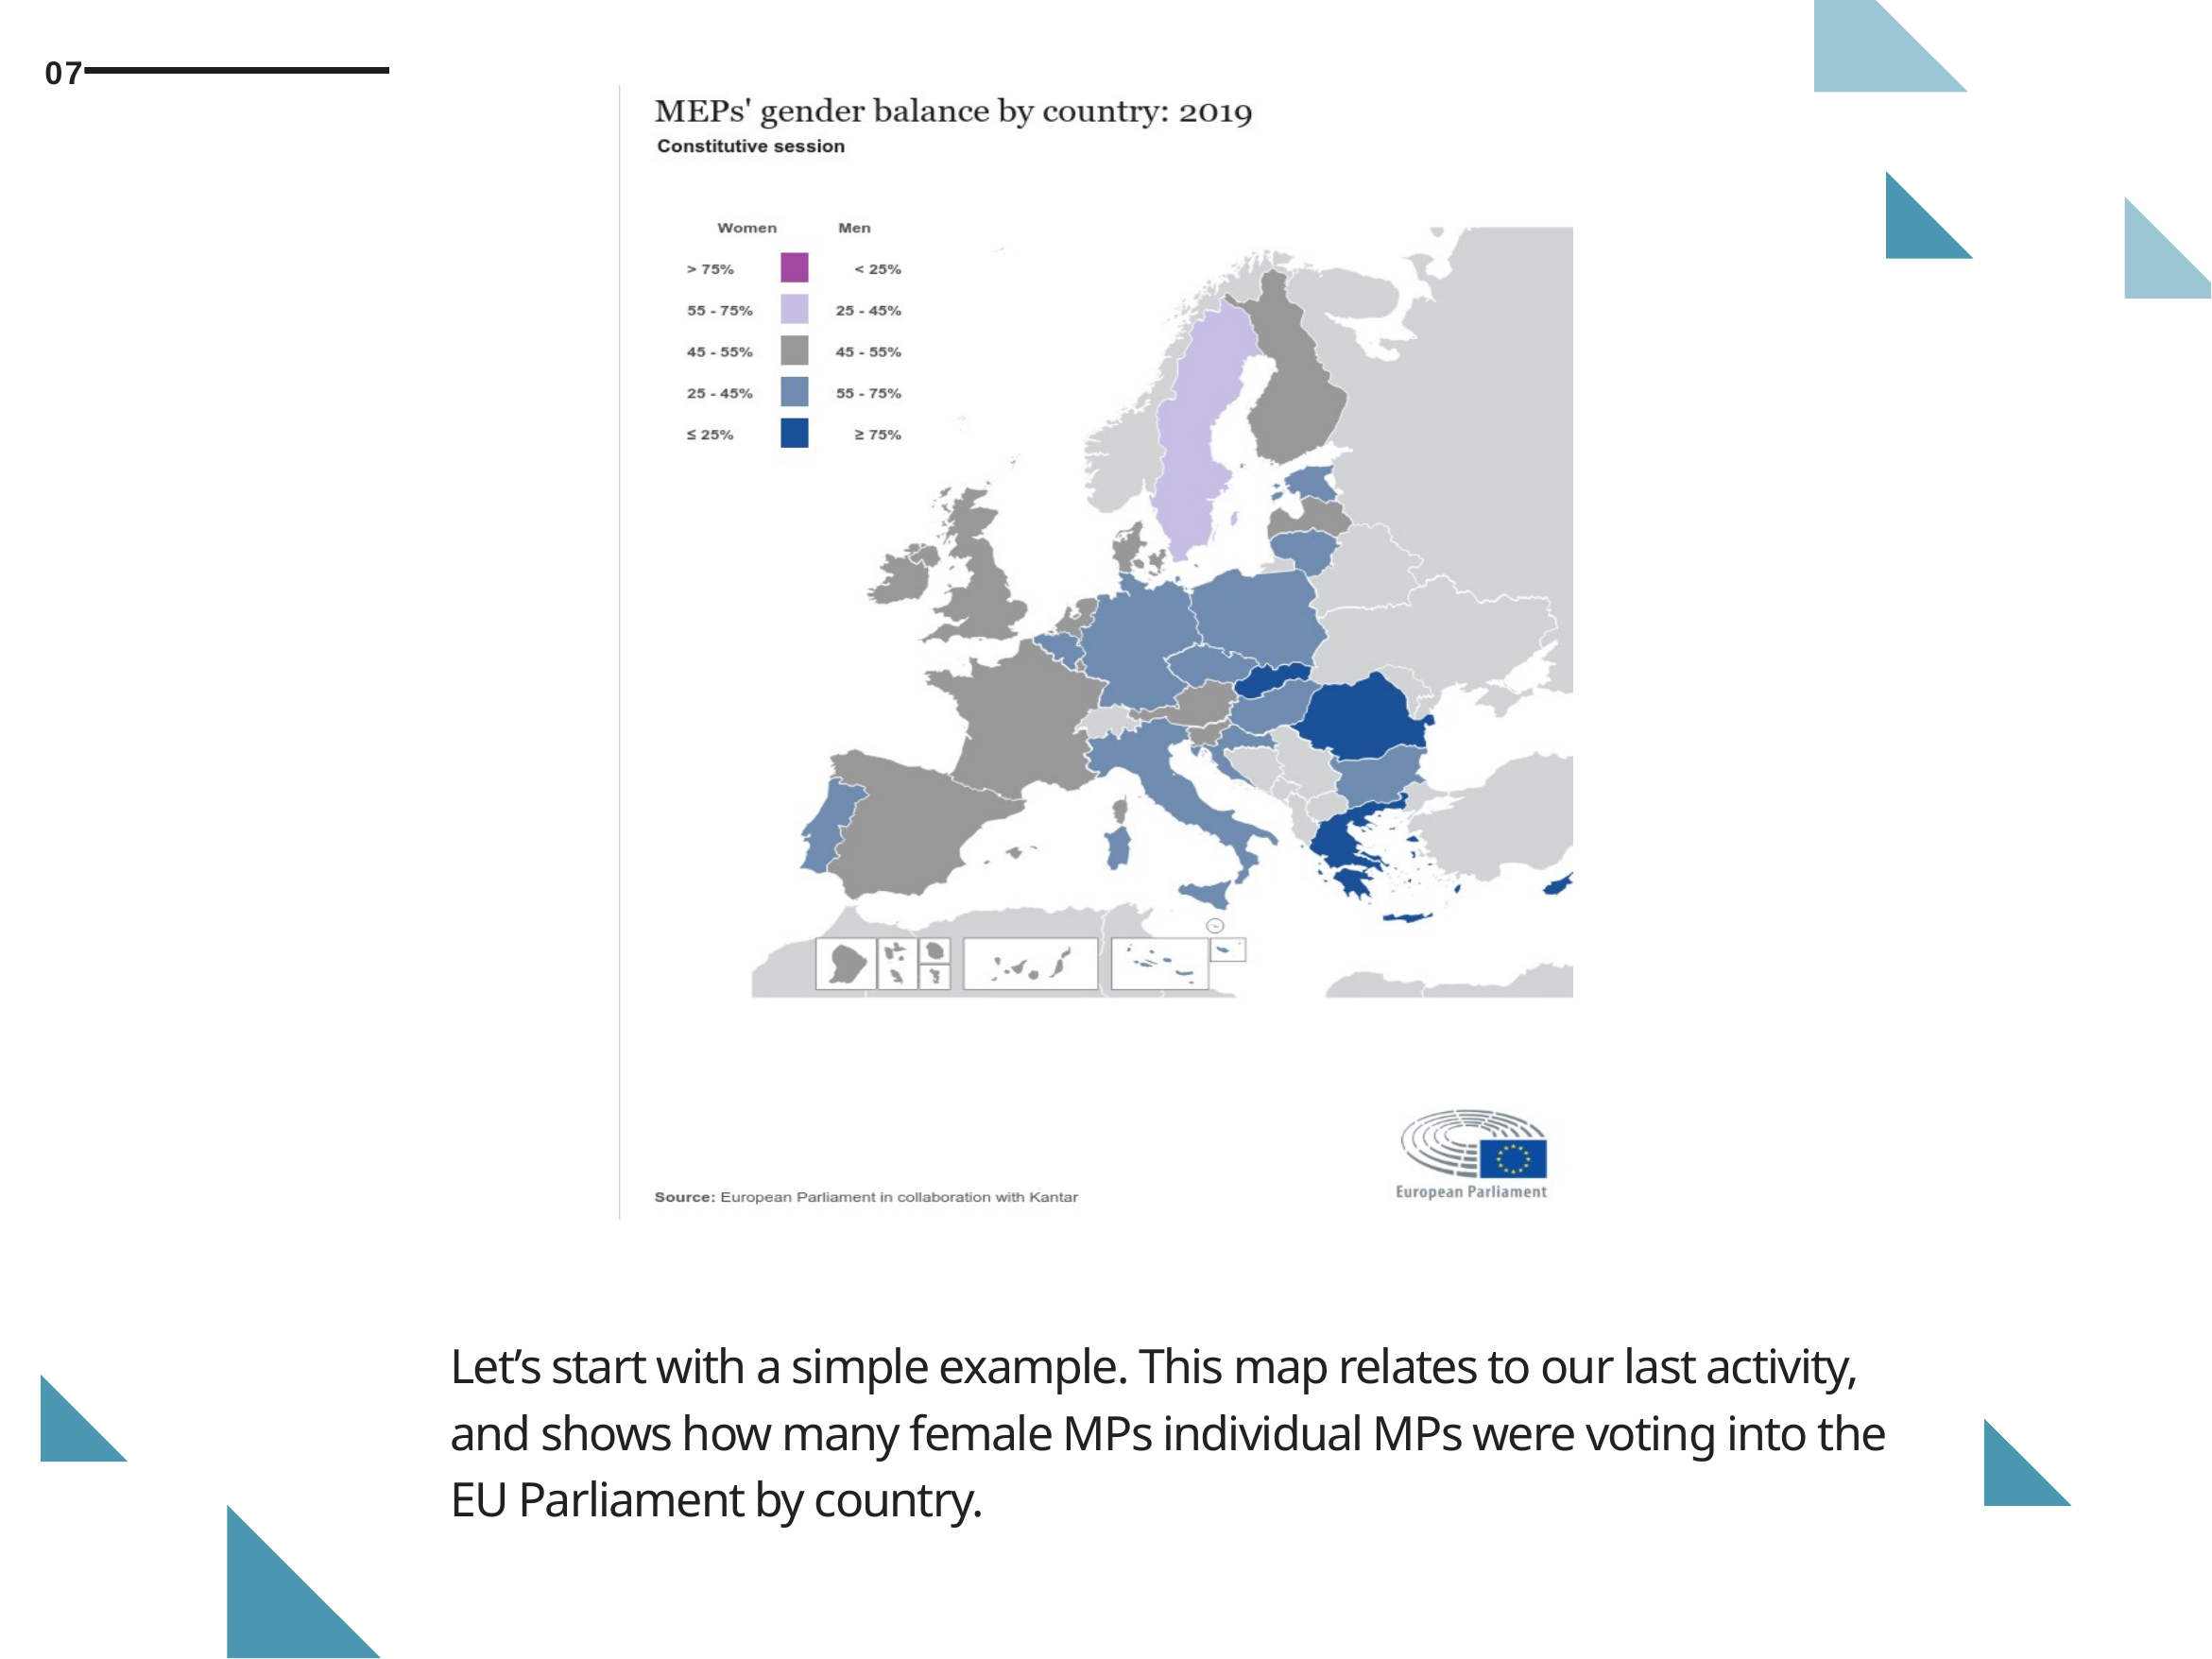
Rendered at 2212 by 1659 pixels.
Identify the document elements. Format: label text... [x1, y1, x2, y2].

text_box [1886, 171, 1974, 259]
text_box [41, 1374, 129, 1462]
text_box Let’s start with a simple example. This map relates to our last activity, and shows how many female MPs individual MPs were voting into the EU Parliament by country. [448, 1324, 1897, 1527]
text_box 07 [43, 49, 88, 91]
text_box [1983, 1418, 2072, 1506]
text_box [1814, 0, 1968, 93]
text_box [227, 1504, 381, 1659]
text_box [88, 67, 389, 74]
picture [619, 84, 1573, 1220]
text_box [2124, 196, 2212, 299]
